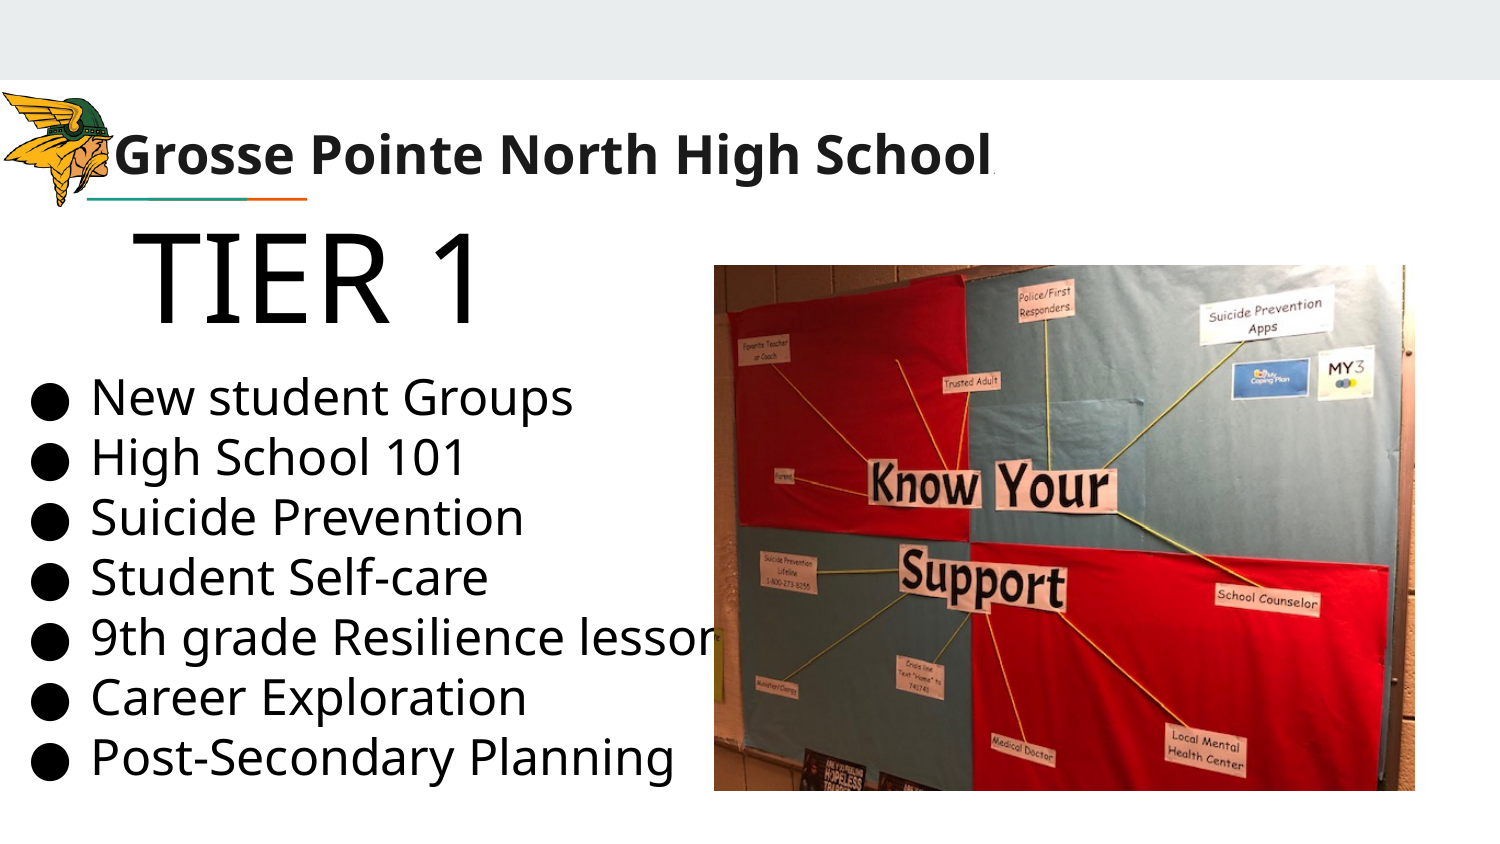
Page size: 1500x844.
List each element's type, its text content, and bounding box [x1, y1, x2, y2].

picture [713, 264, 1415, 791]
text_box New student Groups High School 101 Suicide Prevention Student Self-care 9th grade Resilience lessons Career Exploration Post-Secondary Planning [0, 350, 708, 778]
text_box TIER 1 [117, 183, 537, 288]
title Grosse Pointe North High School4 [119, 105, 1402, 194]
picture [0, 92, 114, 207]
